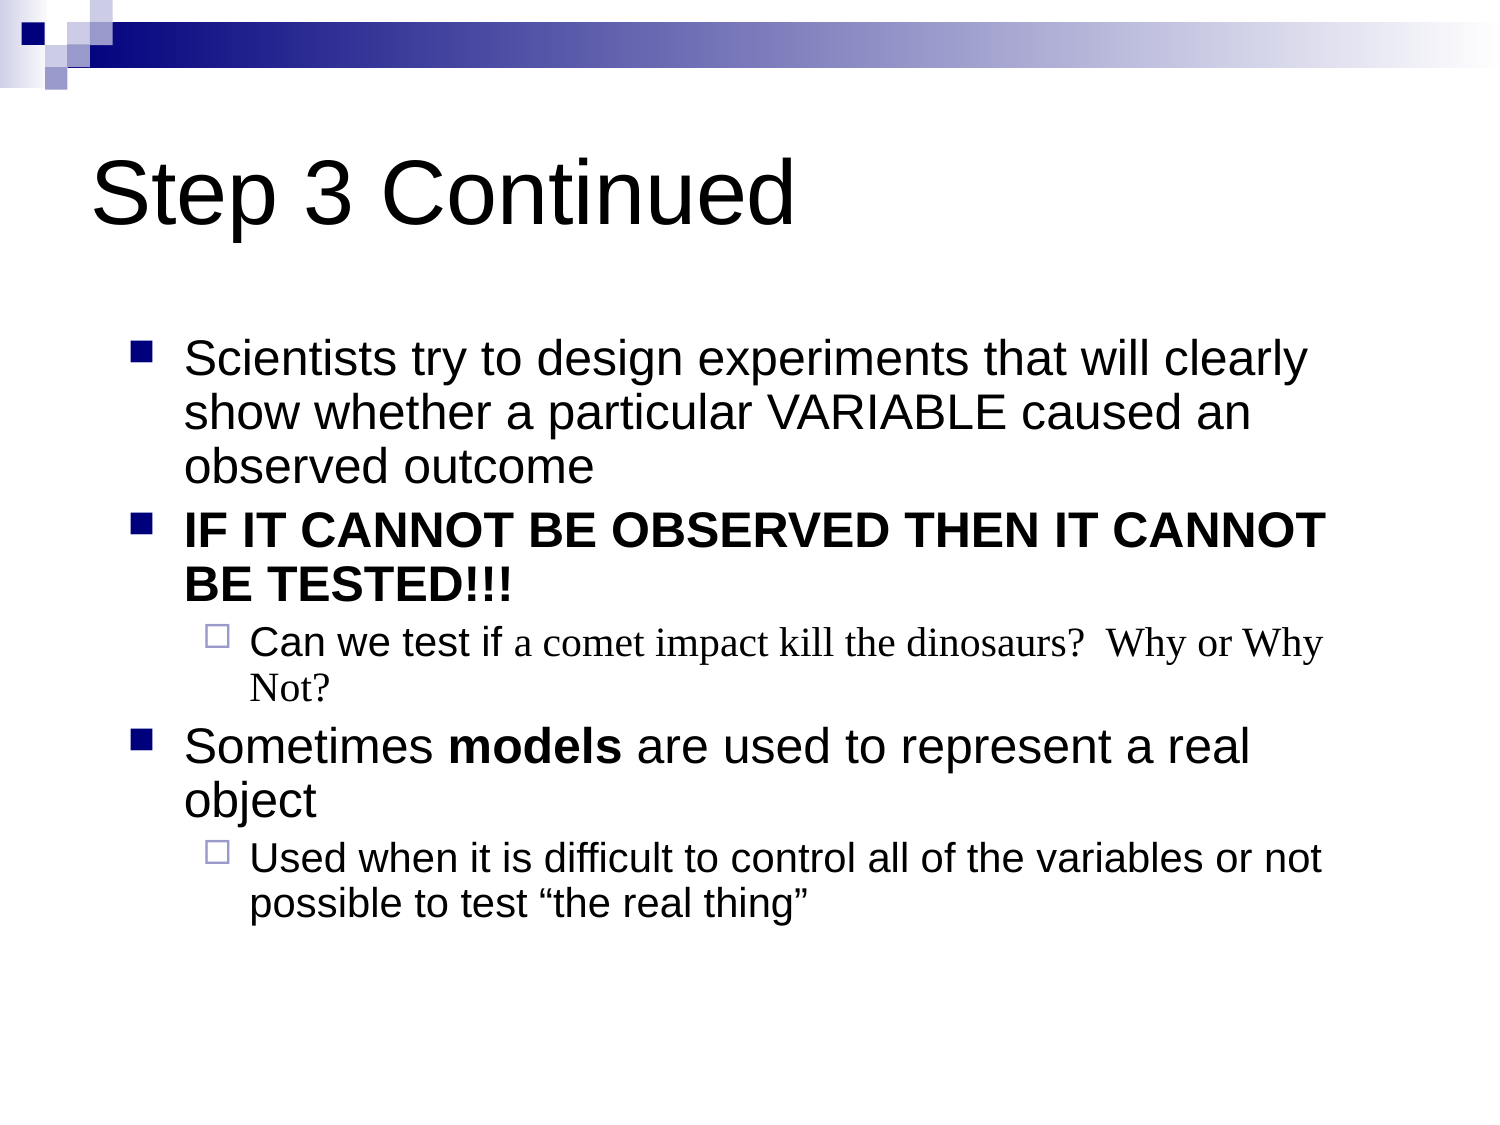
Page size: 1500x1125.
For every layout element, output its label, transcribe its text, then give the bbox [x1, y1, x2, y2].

title Step 3 Continued [75, 75, 1425, 300]
list Scientists try to design experiments that will clearly show whether a particular VARIABLE caused an observed outcome IF IT CANNOT BE OBSERVED THEN IT CANNOT BE TESTED!!! Can we test if a comet impact kill the dinosaurs? Why or Why Not? Sometimes models are used to represent a real object Used when it is difficult to control all of the variables or not possible to test “the real thing” [112, 324, 1388, 958]
